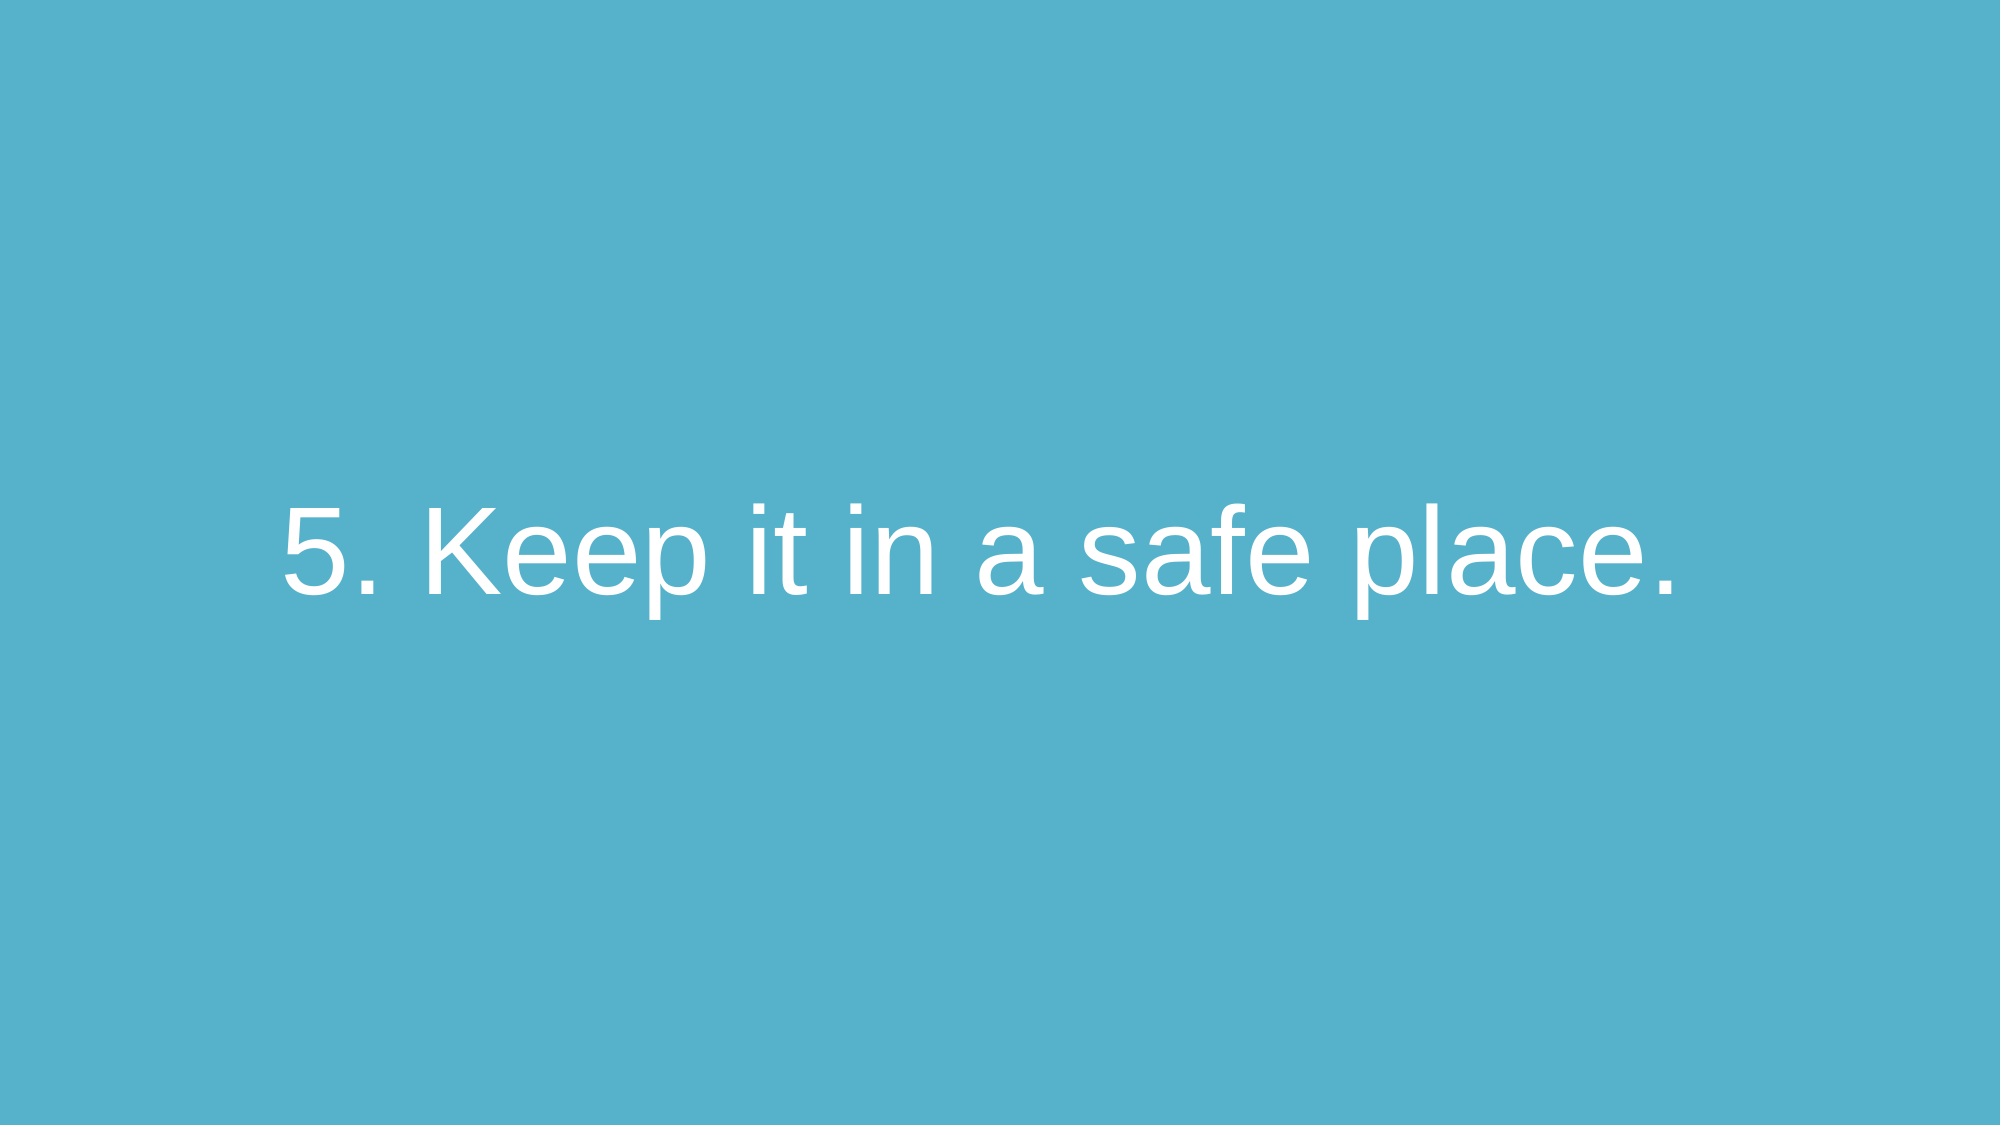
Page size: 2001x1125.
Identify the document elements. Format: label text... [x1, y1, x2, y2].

text_box 5. Keep it in a safe place. [5, 462, 1995, 628]
